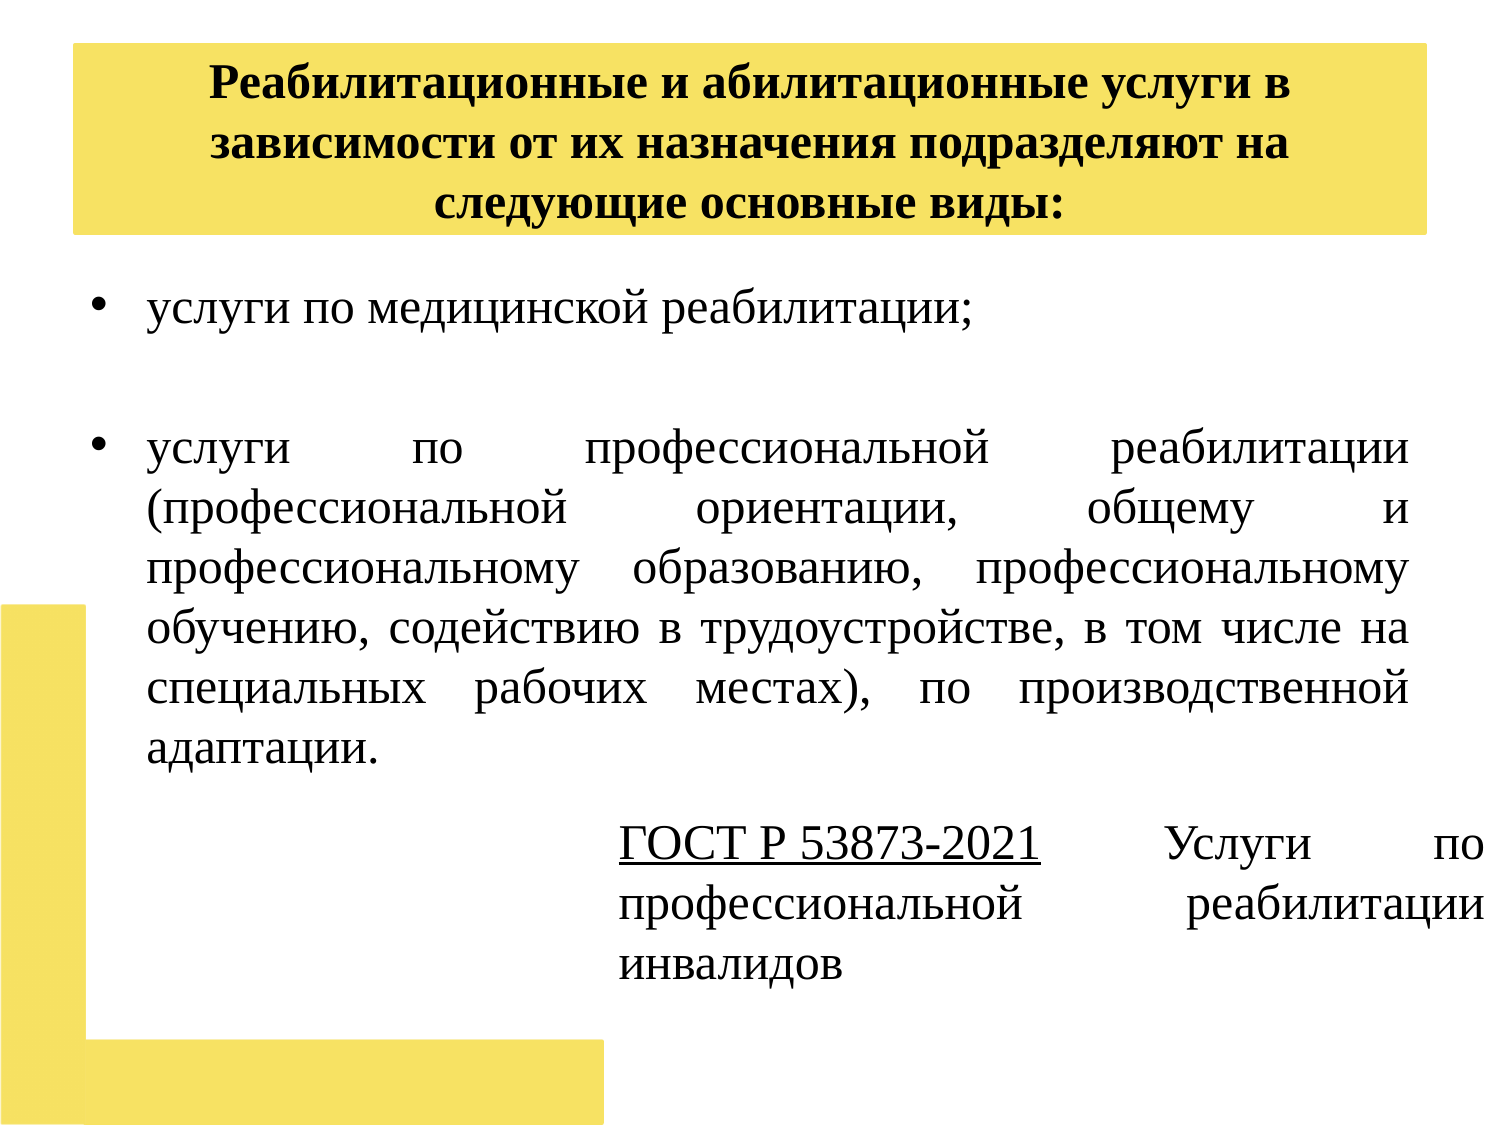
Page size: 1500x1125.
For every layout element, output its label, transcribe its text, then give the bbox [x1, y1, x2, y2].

title Реабилитационные и абилитационные услуги в зависимости от их назначения подразделяют на следующие основные виды: [73, 43, 1427, 235]
text_box ГОСТ Р 53873-2021 Услуги по профессиональной реабилитации инвалидов [603, 801, 1500, 997]
list услуги по медицинской реабилитации; услуги по профессиональной реабилитации (профессиональной ориентации, общему и профессиональному образованию, профессиональному обучению, содействию в трудоустройстве, в том числе на специальных рабочих местах), по производственной адаптации. [75, 265, 1426, 835]
picture [0, 605, 604, 1125]
